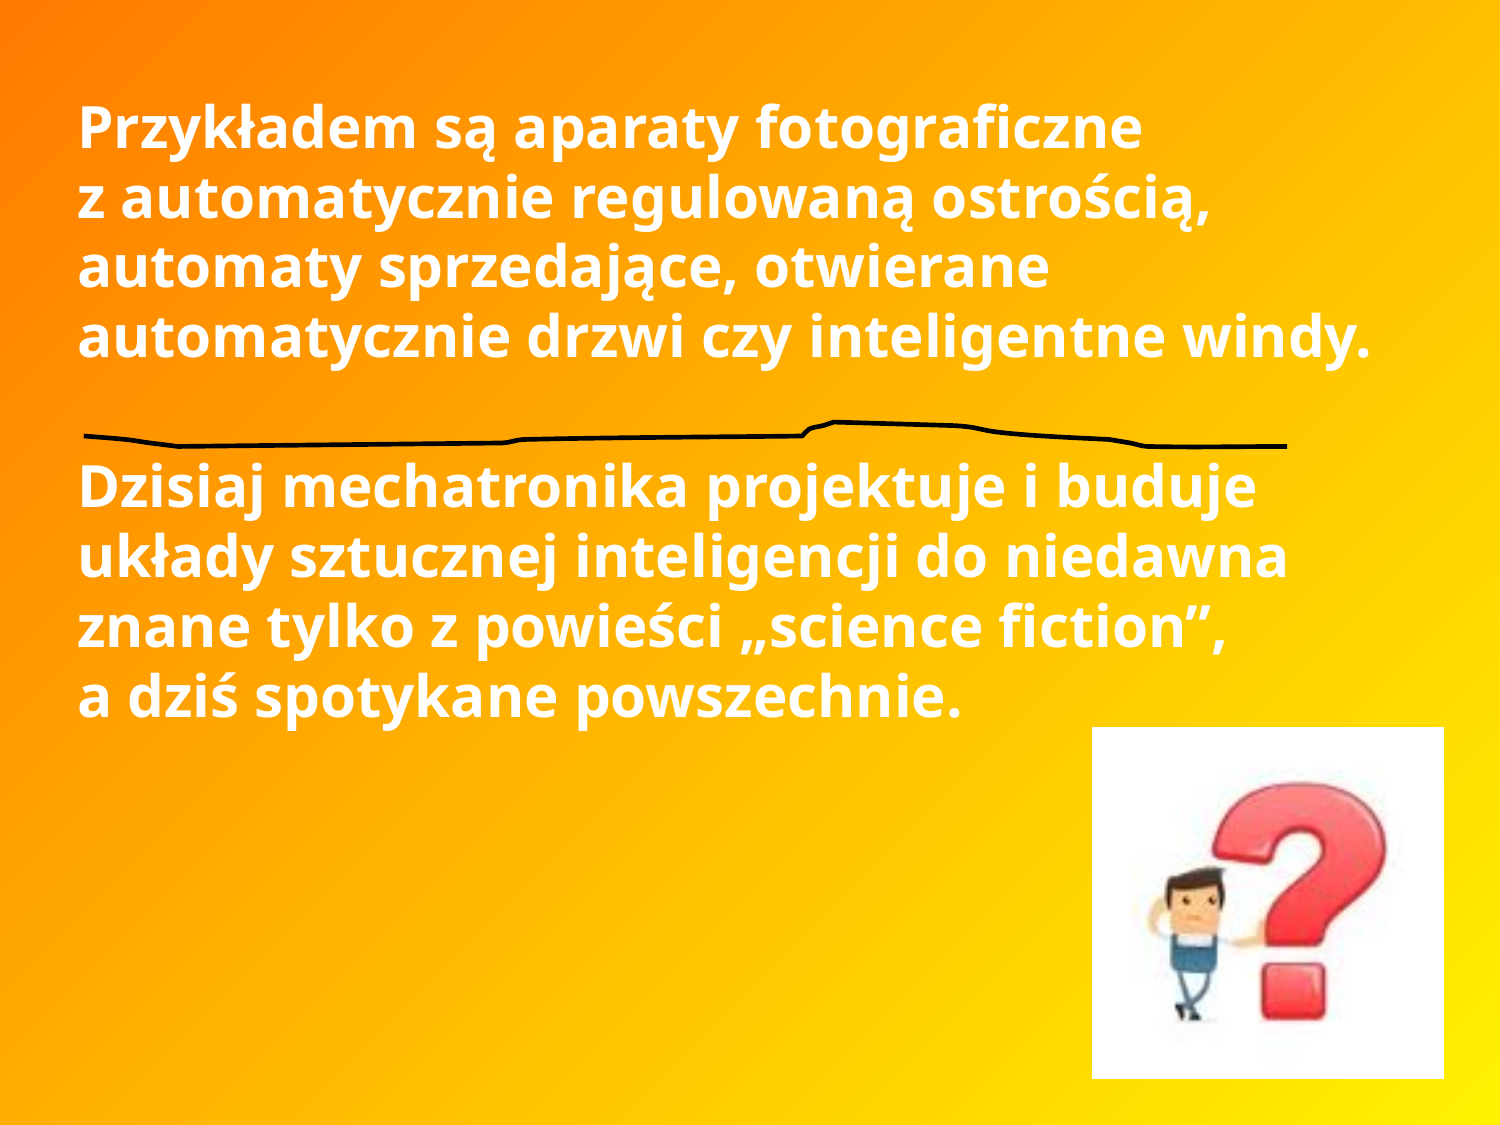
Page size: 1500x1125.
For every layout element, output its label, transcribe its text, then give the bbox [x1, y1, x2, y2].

text_box [83, 421, 1288, 448]
list Przykładem są aparaty fotograficzne z automatycznie regulowaną ostrością, automaty sprzedające, otwierane automatycznie drzwi czy inteligentne windy. Dzisiaj mechatronika projektuje i buduje układy sztucznej inteligencji do niedawna znane tylko z powieści „science fiction”, a dziś spotykane powszechnie. [0, 0, 1424, 776]
picture [1092, 727, 1444, 1080]
